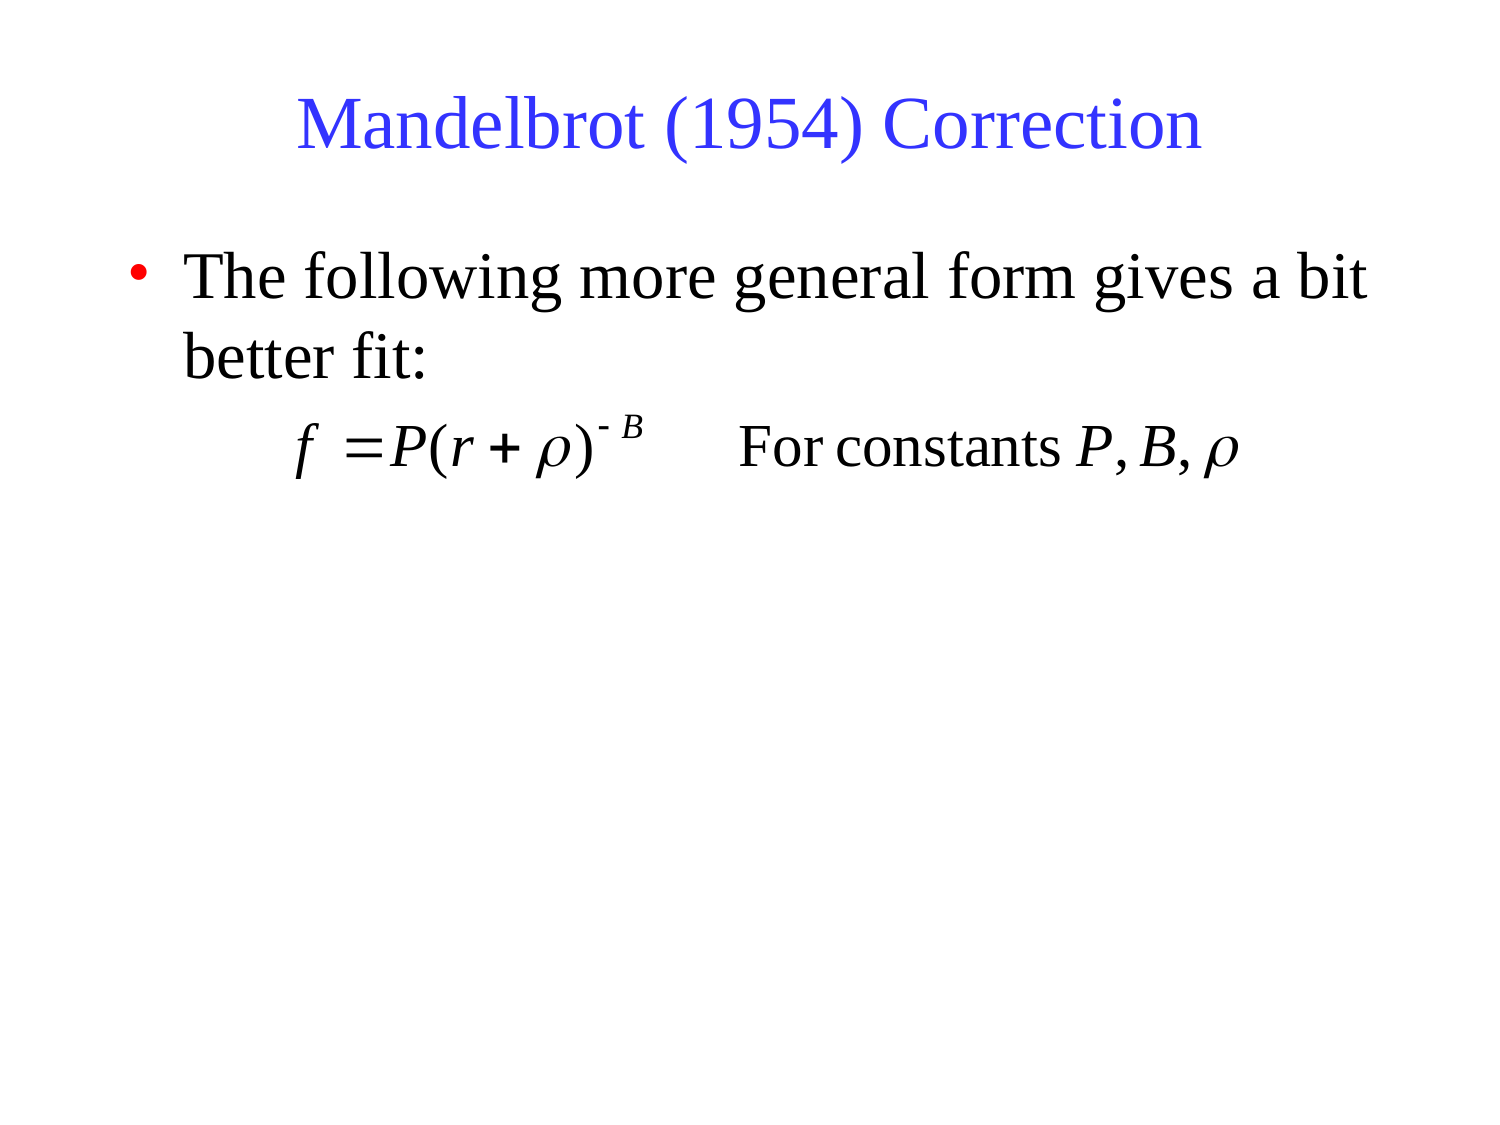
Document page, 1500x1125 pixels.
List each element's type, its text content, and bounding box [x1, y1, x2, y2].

text_box Mandelbrot (1954) Correction [112, 37, 1388, 200]
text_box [274, 399, 1251, 492]
text_box The following more general form gives a bit better fit: [112, 224, 1388, 994]
